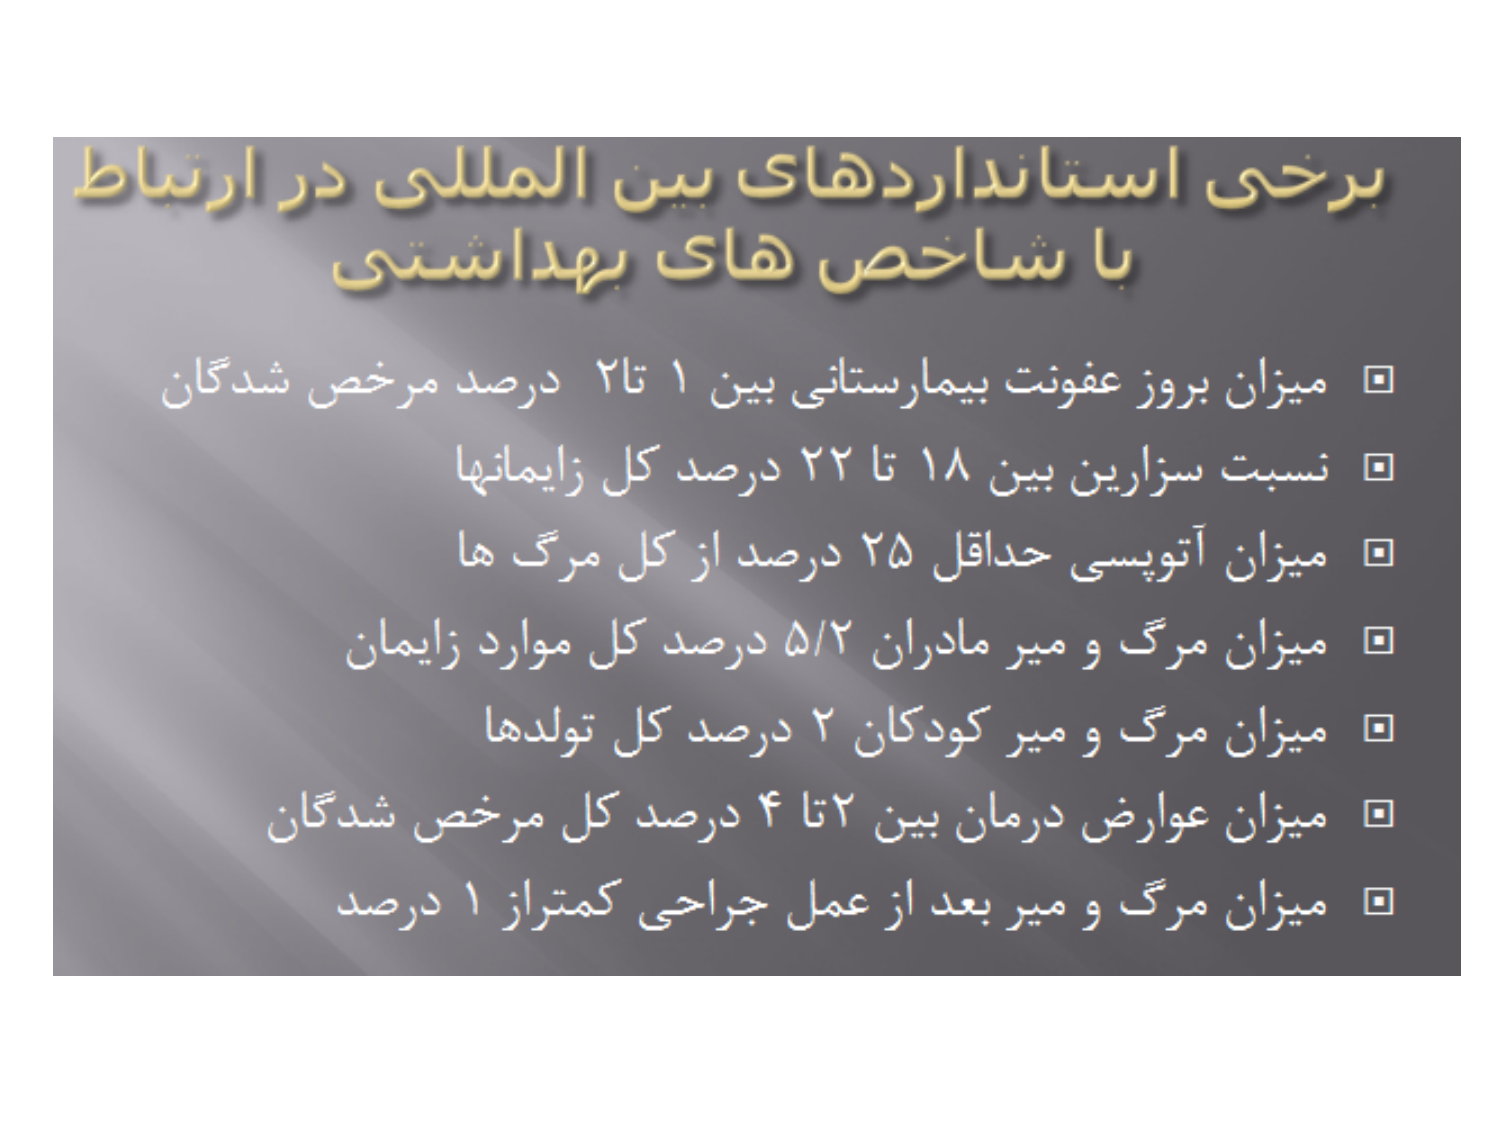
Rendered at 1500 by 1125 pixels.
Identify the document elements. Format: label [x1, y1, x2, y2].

picture [52, 136, 1461, 977]
